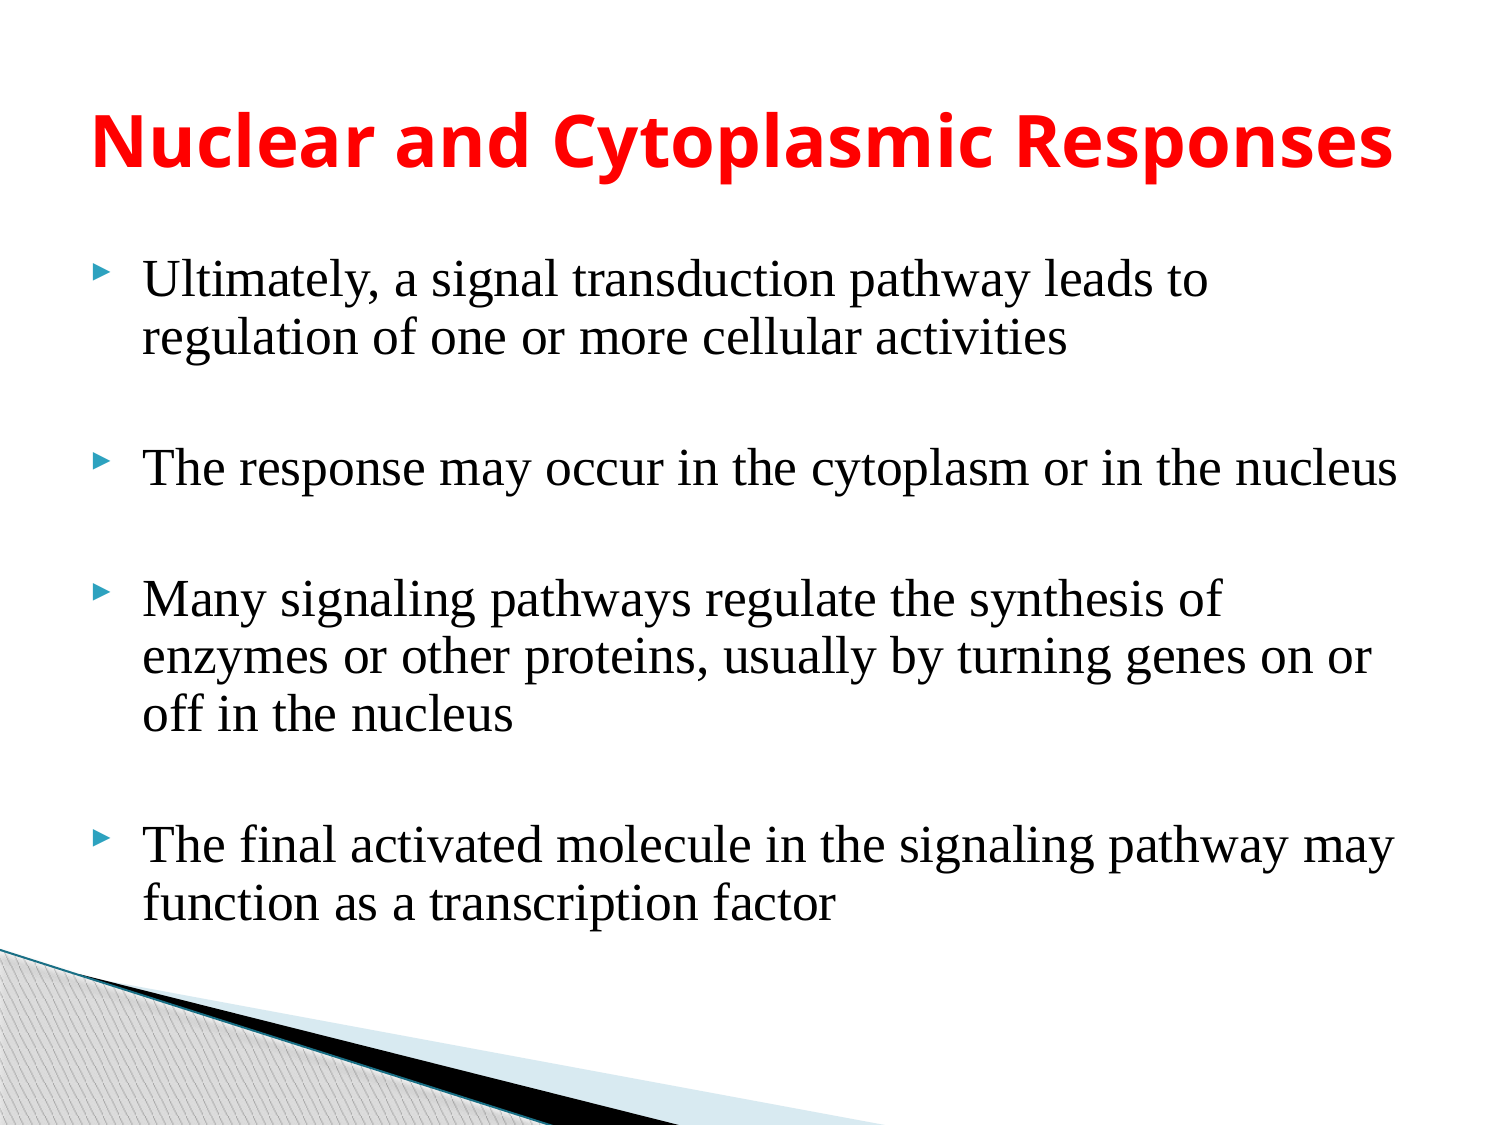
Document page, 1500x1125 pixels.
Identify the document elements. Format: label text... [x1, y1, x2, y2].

title Nuclear and Cytoplasmic Responses [75, 45, 1425, 233]
list Ultimately, a signal transduction pathway leads to regulation of one or more cellular activities The response may occur in the cytoplasm or in the nucleus Many signaling pathways regulate the synthesis of enzymes or other proteins, usually by turning genes on or off in the nucleus The final activated molecule in the signaling pathway may function as a transcription factor [75, 243, 1425, 986]
